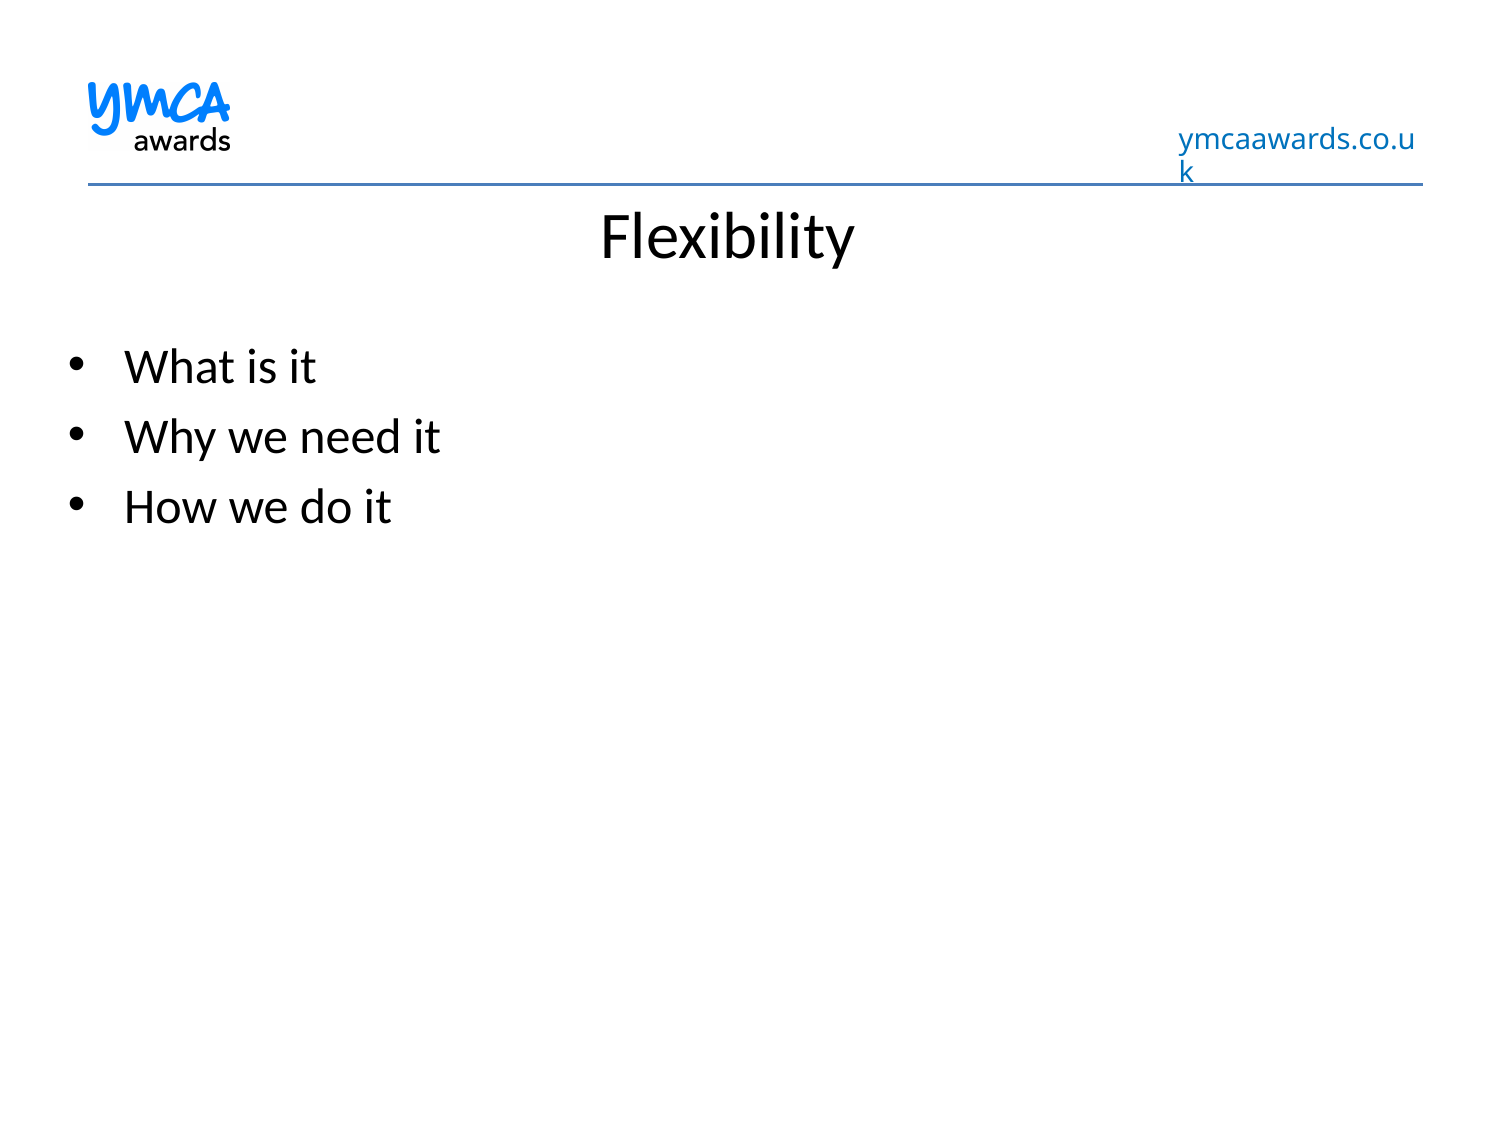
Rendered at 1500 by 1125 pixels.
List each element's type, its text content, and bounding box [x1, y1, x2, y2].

picture [88, 82, 230, 151]
title Flexibility [53, 184, 1404, 326]
list What is it Why we need it How we do it [53, 326, 1404, 823]
